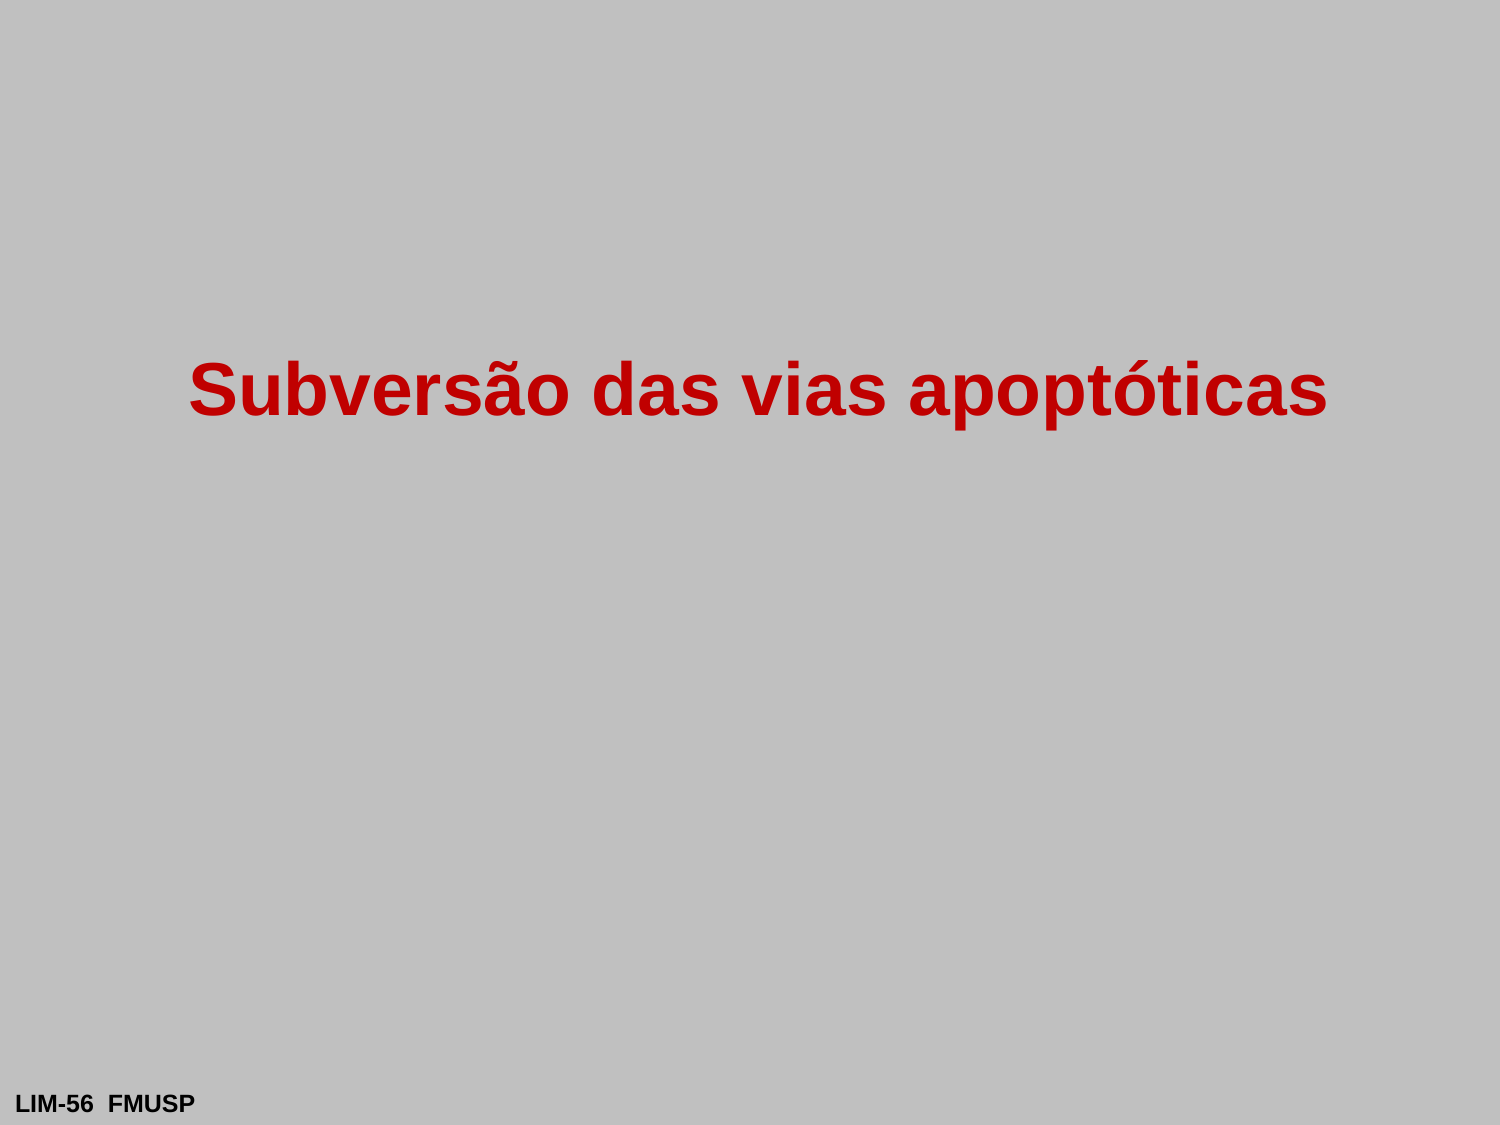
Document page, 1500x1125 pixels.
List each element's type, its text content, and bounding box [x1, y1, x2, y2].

title Subversão das vias apoptóticas [84, 333, 1435, 521]
